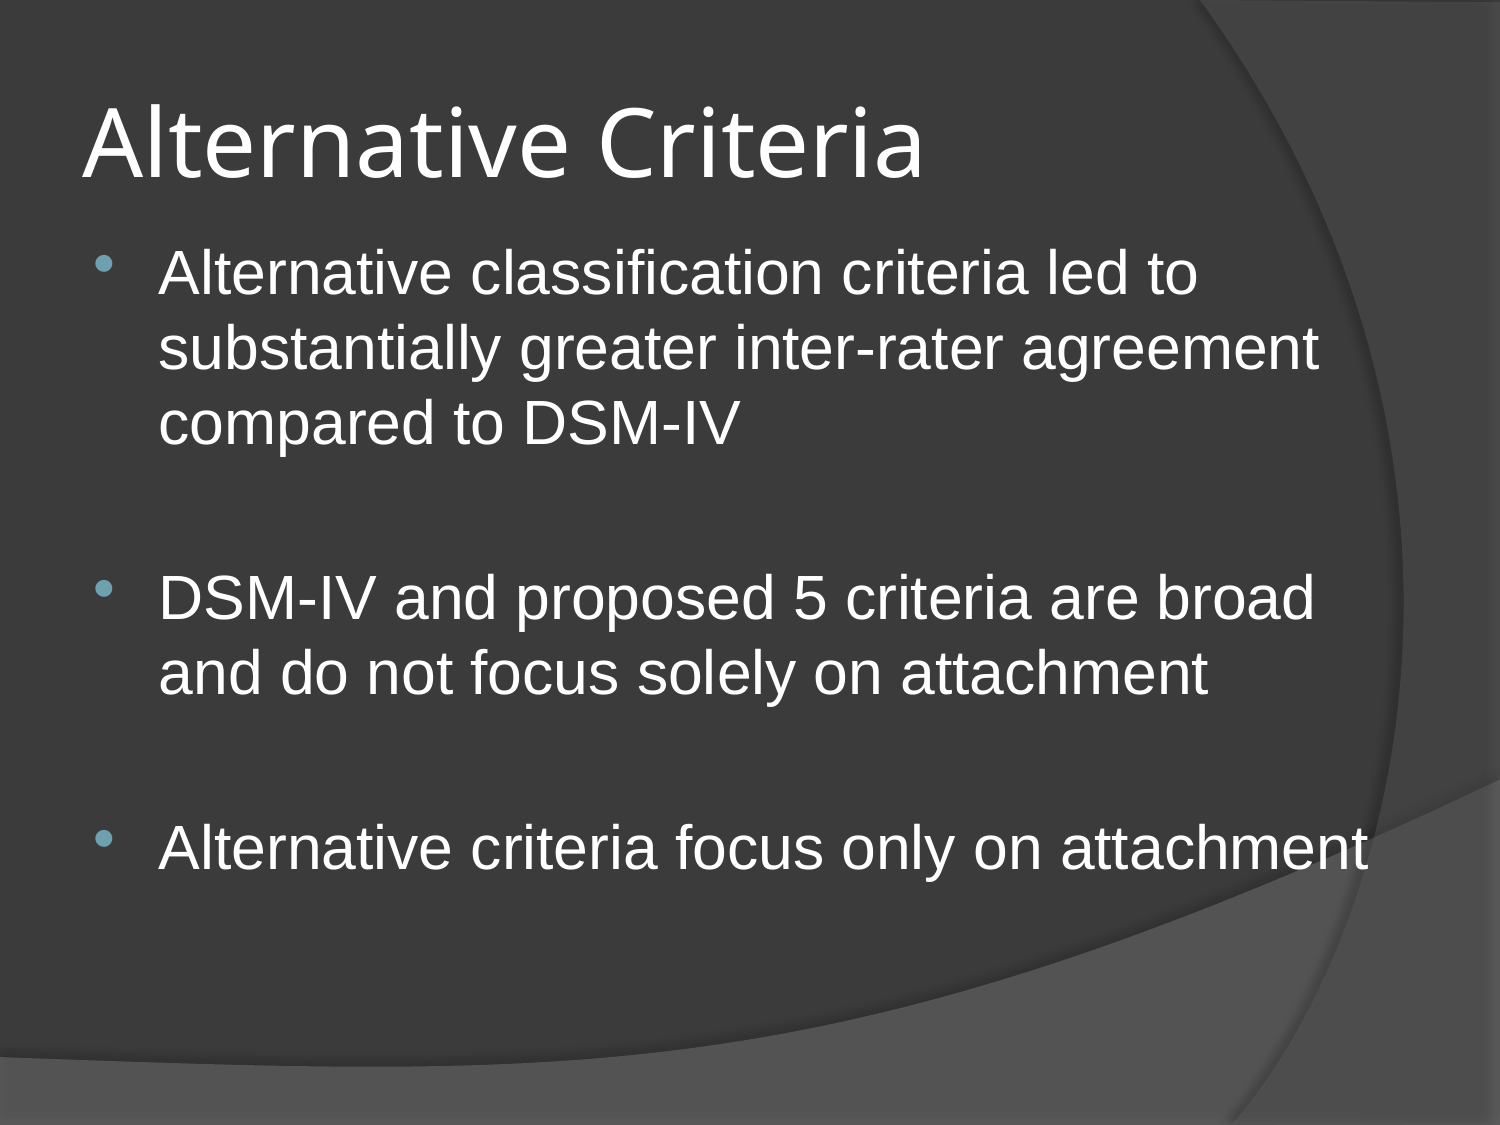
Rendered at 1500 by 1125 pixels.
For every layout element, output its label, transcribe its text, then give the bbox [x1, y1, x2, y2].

list Alternative classification criteria led to substantially greater inter-rater agreement compared to DSM-IV DSM-IV and proposed 5 criteria are broad and do not focus solely on attachment Alternative criteria focus only on attachment [75, 224, 1413, 1005]
title Alternative Criteria [75, 45, 1300, 224]
